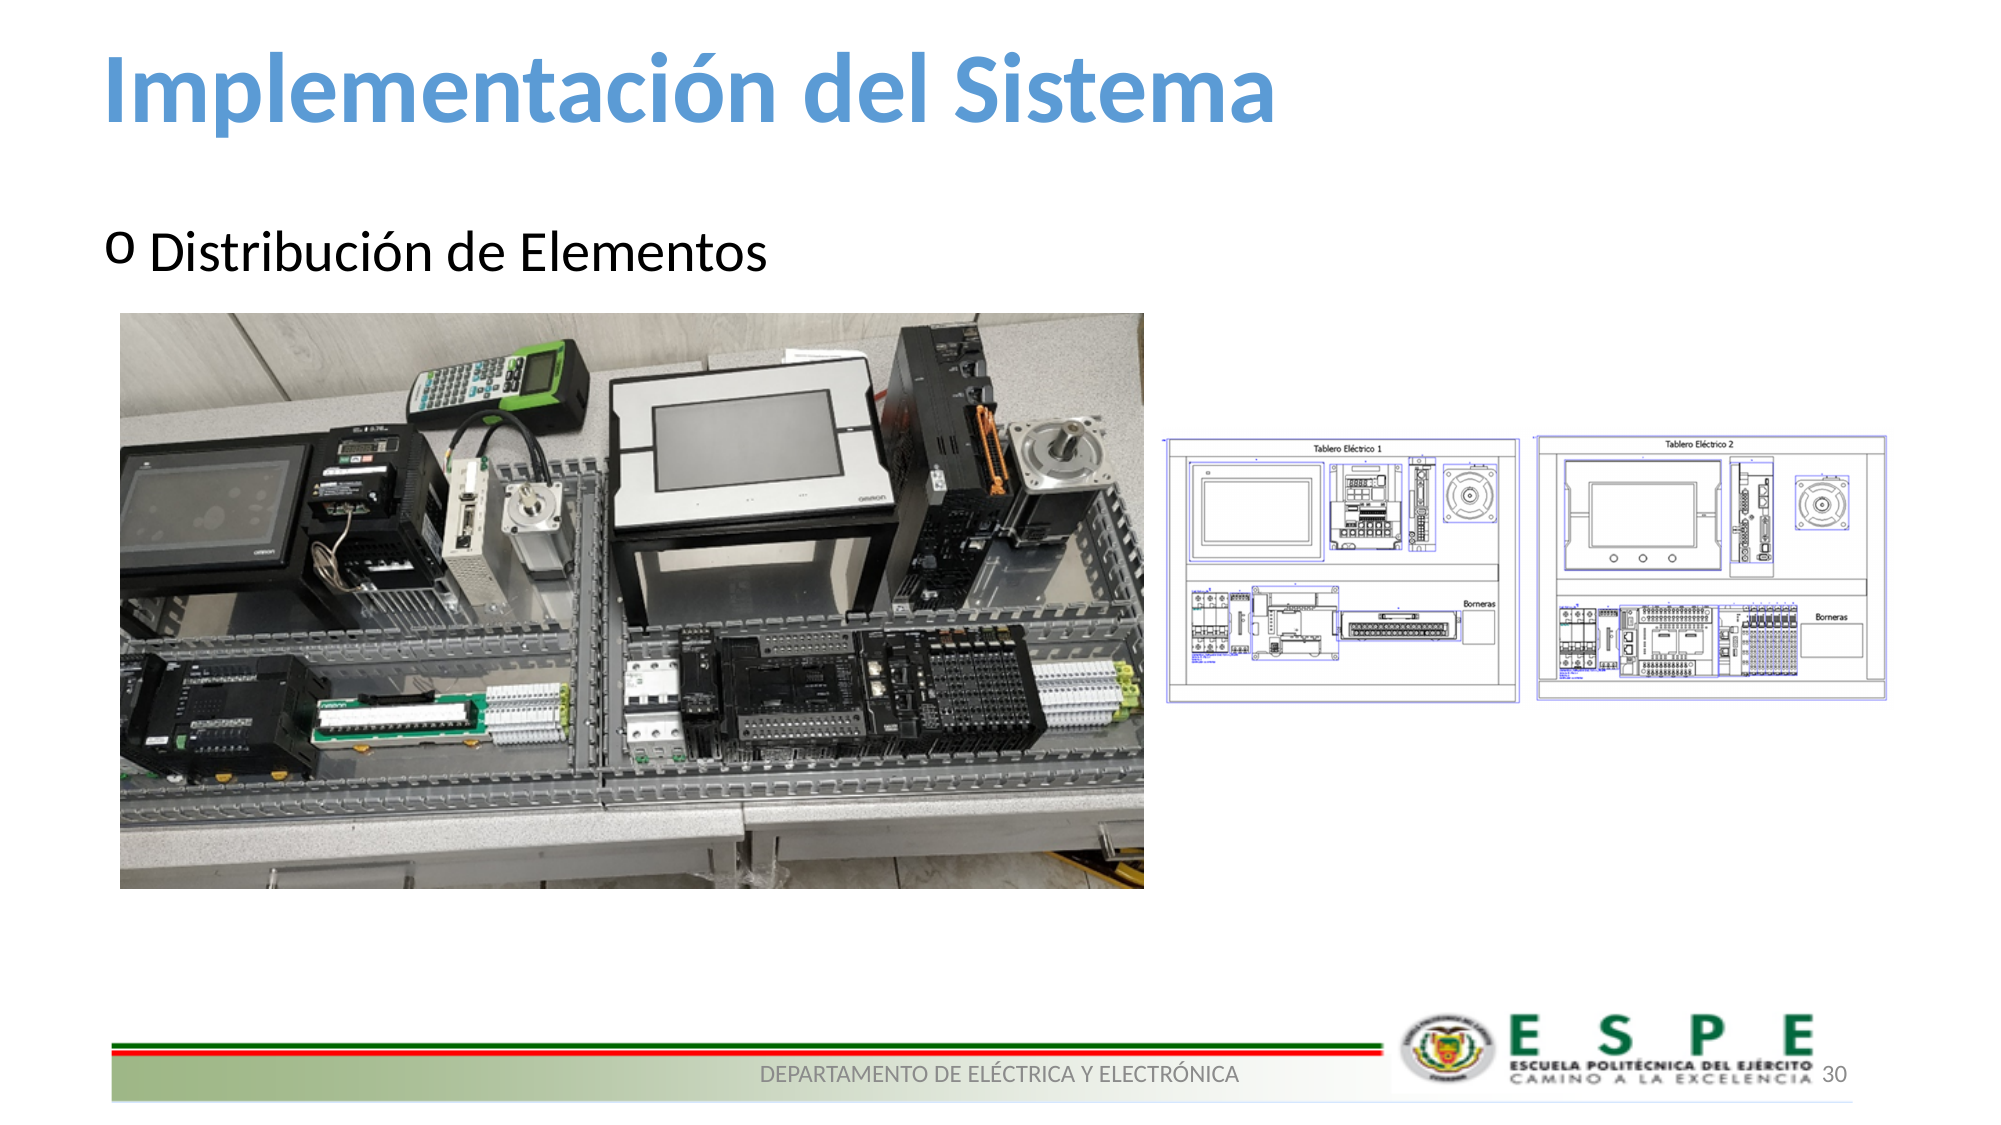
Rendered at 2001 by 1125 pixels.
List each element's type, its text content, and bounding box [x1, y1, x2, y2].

picture [111, 997, 1853, 1103]
picture [120, 313, 1144, 889]
picture [1160, 427, 1894, 710]
text_box Implementación del Sistema Distribución de Elementos [87, 15, 1912, 1125]
